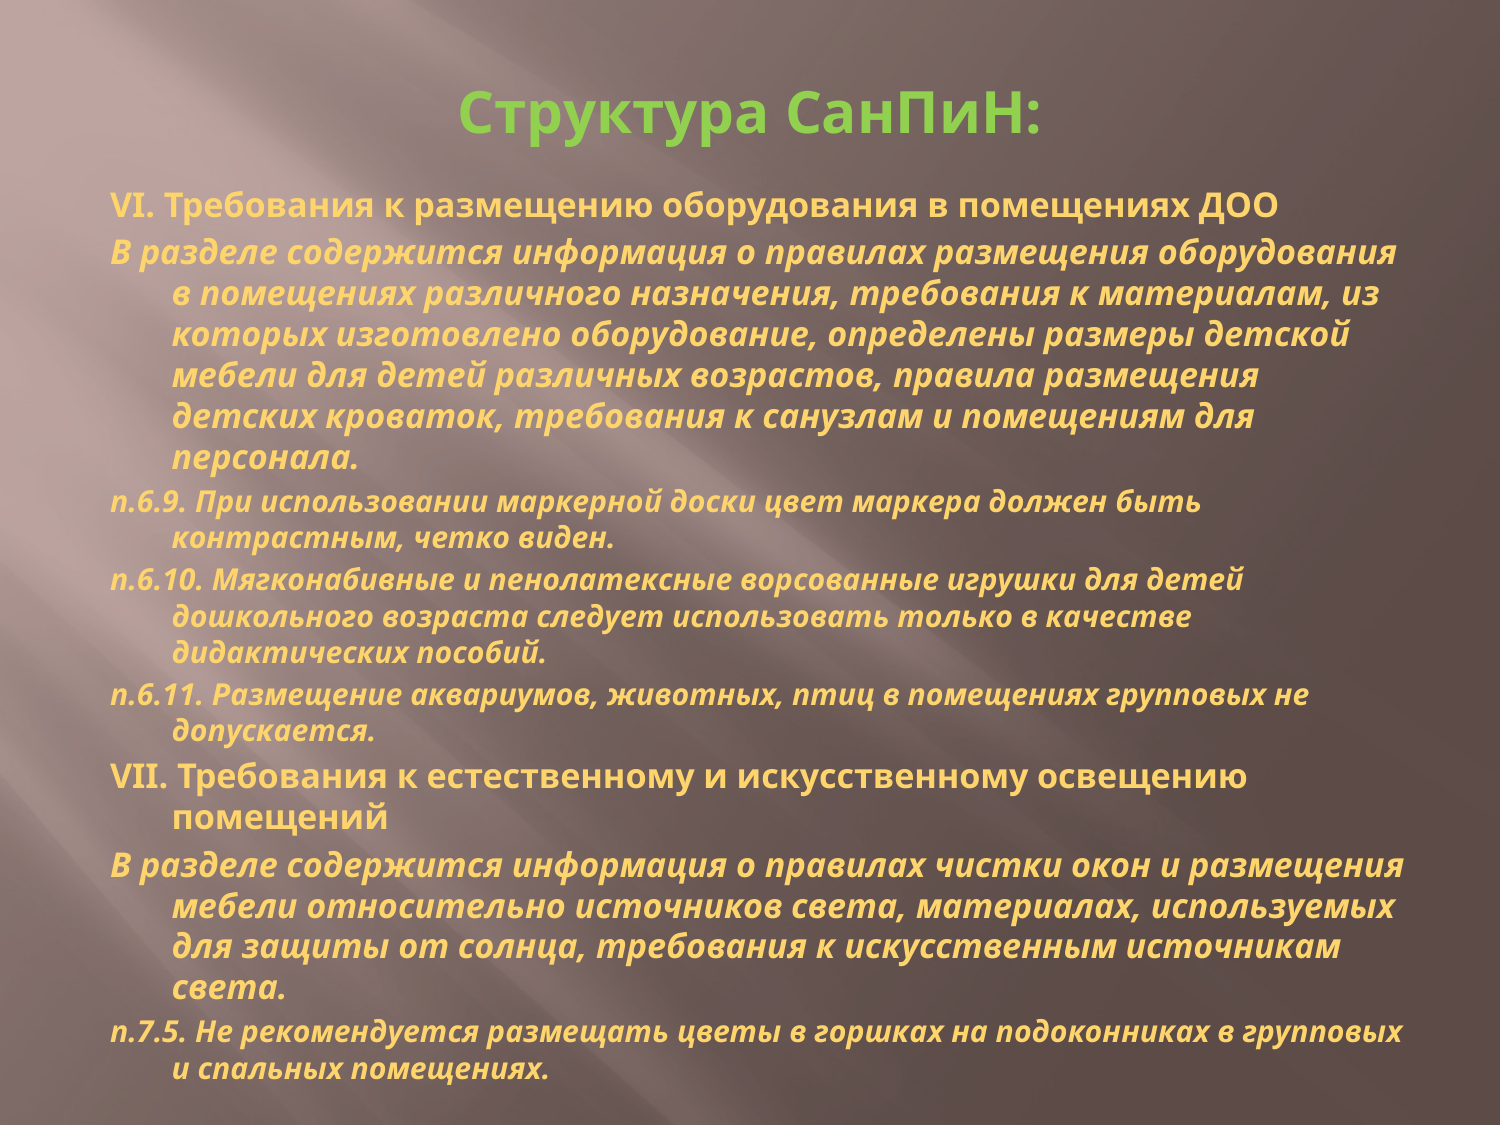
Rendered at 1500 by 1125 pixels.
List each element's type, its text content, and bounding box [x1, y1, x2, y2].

title Структура СанПиН: [75, 45, 1425, 175]
list VI. Требования к размещению оборудования в помещениях ДОО В разделе содержится информация о правилах размещения оборудования в помещениях различного назначения, требования к материалам, из которых изготовлено оборудование, определены размеры детской мебели для детей различных возрастов, правила размещения детских кроваток, требования к санузлам и помещениям для персонала. п.6.9. При использовании маркерной доски цвет маркера должен быть контрастным, четко виден. п.6.10. Мягконабивные и пенолатексные ворсованные игрушки для детей дошкольного возраста следует использовать только в качестве дидактических пособий. п.6.11. Размещение аквариумов, животных, птиц в помещениях групповых не допускается. VII. Требования к естественному и искусственному освещению помещений В разделе содержится информация о правилах чистки окон и размещения мебели относительно источников света, материалах, используемых для защиты от солнца, требования к искусственным источникам света. п.7.5. Не рекомендуется размещать цветы в горшках на подоконниках в групповых и спальных помещениях. [75, 175, 1425, 1102]
